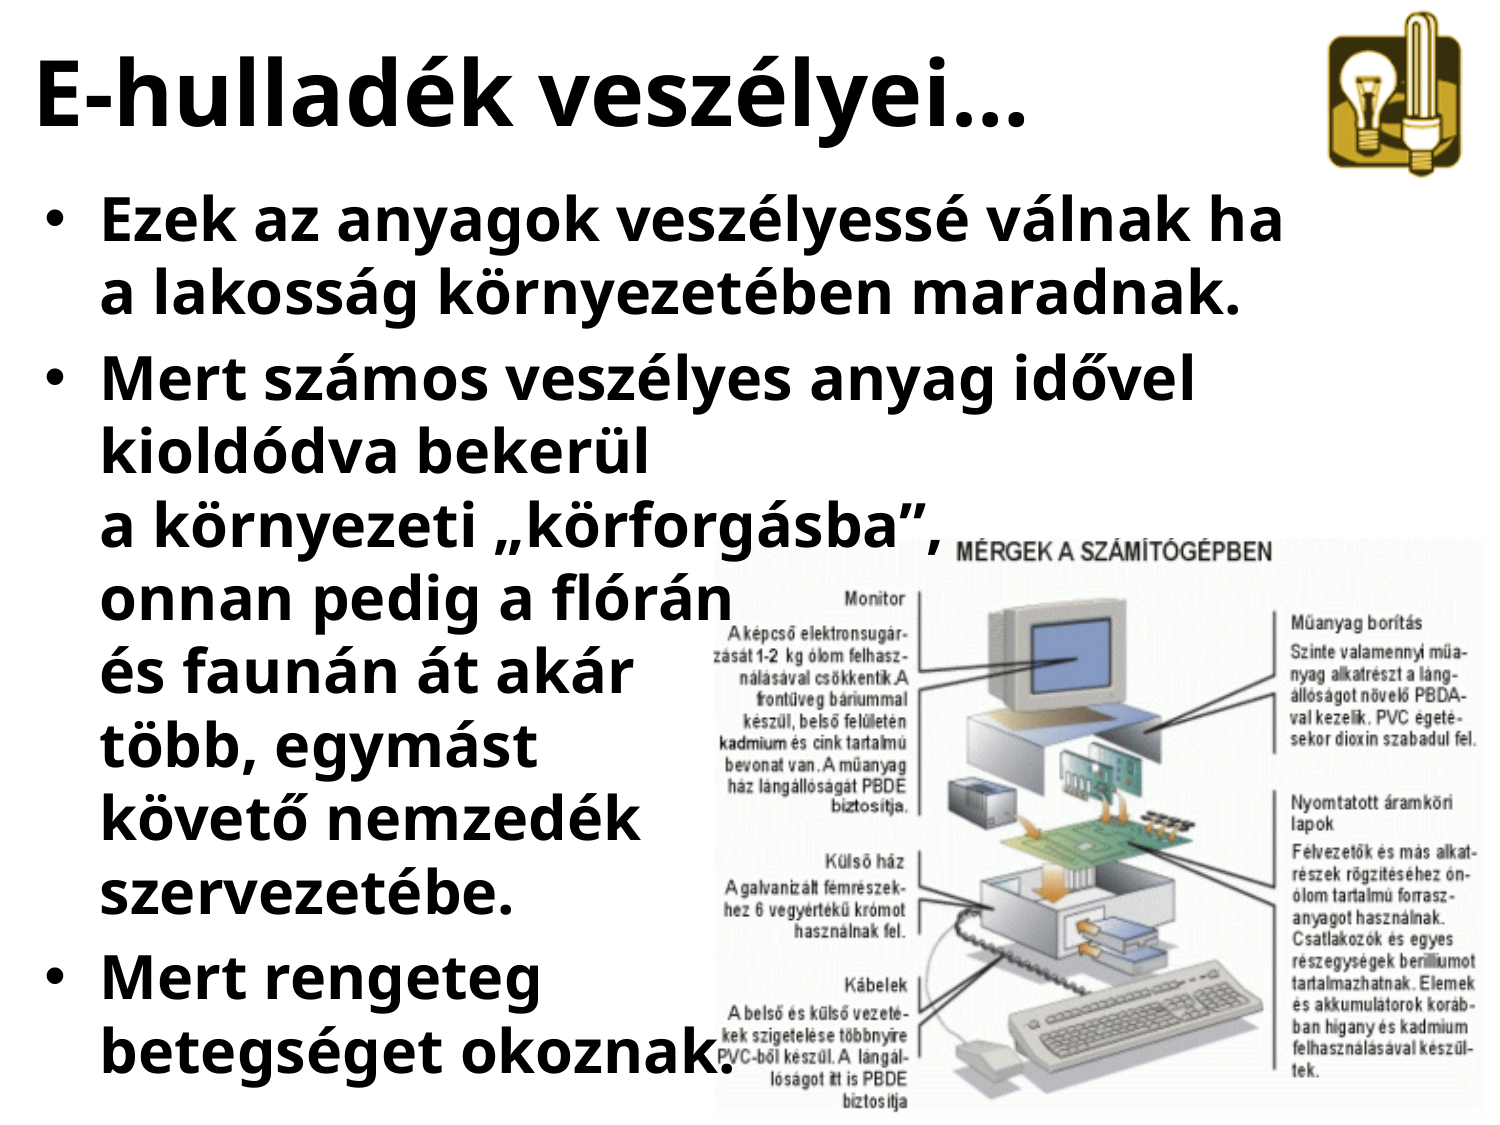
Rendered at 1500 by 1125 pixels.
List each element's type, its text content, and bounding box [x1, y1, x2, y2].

picture [713, 538, 1485, 1118]
title E-hulladék veszélyei… [17, 0, 1368, 184]
picture [1309, 2, 1482, 185]
list Ezek az anyagok veszélyessé válnak ha a lakosság környezetében maradnak. Mert számos veszélyes anyag idővel kioldódva bekerül a környezeti „körforgásba”, onnan pedig a flórán és faunán át akár több, egymást követő nemzedék szervezetébe. Mert rengeteg betegséget okoznak. [29, 172, 1461, 1094]
